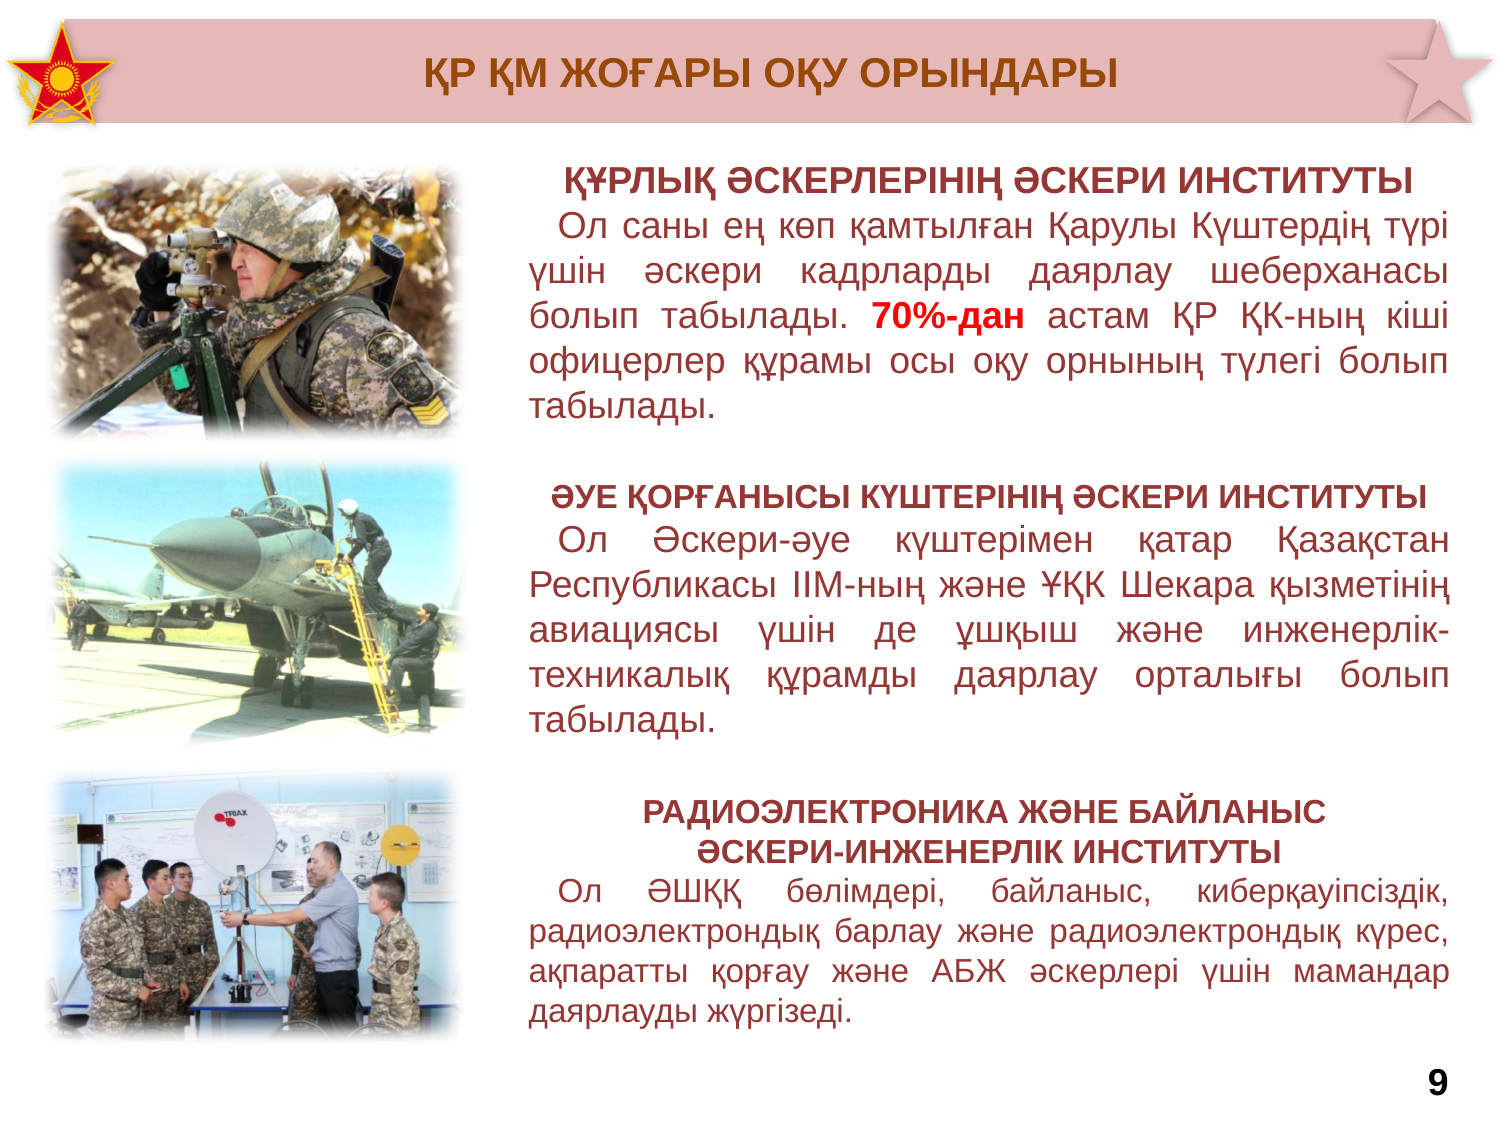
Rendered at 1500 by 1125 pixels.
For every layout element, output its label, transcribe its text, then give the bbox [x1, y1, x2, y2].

picture [43, 449, 471, 752]
picture [41, 762, 466, 1047]
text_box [6, 18, 1494, 126]
text_box 9 [1413, 1050, 1464, 1111]
picture [43, 161, 467, 445]
text_box РАДИОЭЛЕКТРОНИКА ЖӘНЕ БАЙЛАНЫС ӘСКЕРИ-ИНЖЕНЕРЛІК ИНСТИТУТЫ Ол ӘШҚҚ бөлімдері, байланыс, киберқауіпсіздік, радиоэлектрондық барлау және радиоэлектрондық күрес, ақпаратты қорғау және АБЖ әскерлері үшін мамандар даярлауды жүргізеді. [513, 782, 1466, 1037]
text_box ӘУЕ ҚОРҒАНЫСЫ КҮШТЕРІНІҢ ӘСКЕРИ ИНСТИТУТЫ Ол Әскери-әуе күштерімен қатар Қазақстан Республикасы ІІМ-ның және ҰҚК Шекара қызметінің авиациясы үшін де ұшқыш және инженерлік-техникалық құрамды даярлау орталығы болып табылады. [513, 467, 1466, 748]
text_box ҚҰРЛЫҚ ӘСКЕРЛЕРІНІҢ ӘСКЕРИ ИНСТИТУТЫ Ол саны ең көп қамтылған Қарулы Күштердің түрі үшін әскери кадрларды даярлау шеберханасы болып табылады. 70%-дан астам ҚР ҚК-ның кіші офицерлер құрамы осы оқу орнының түлегі болып табылады. [513, 148, 1465, 434]
